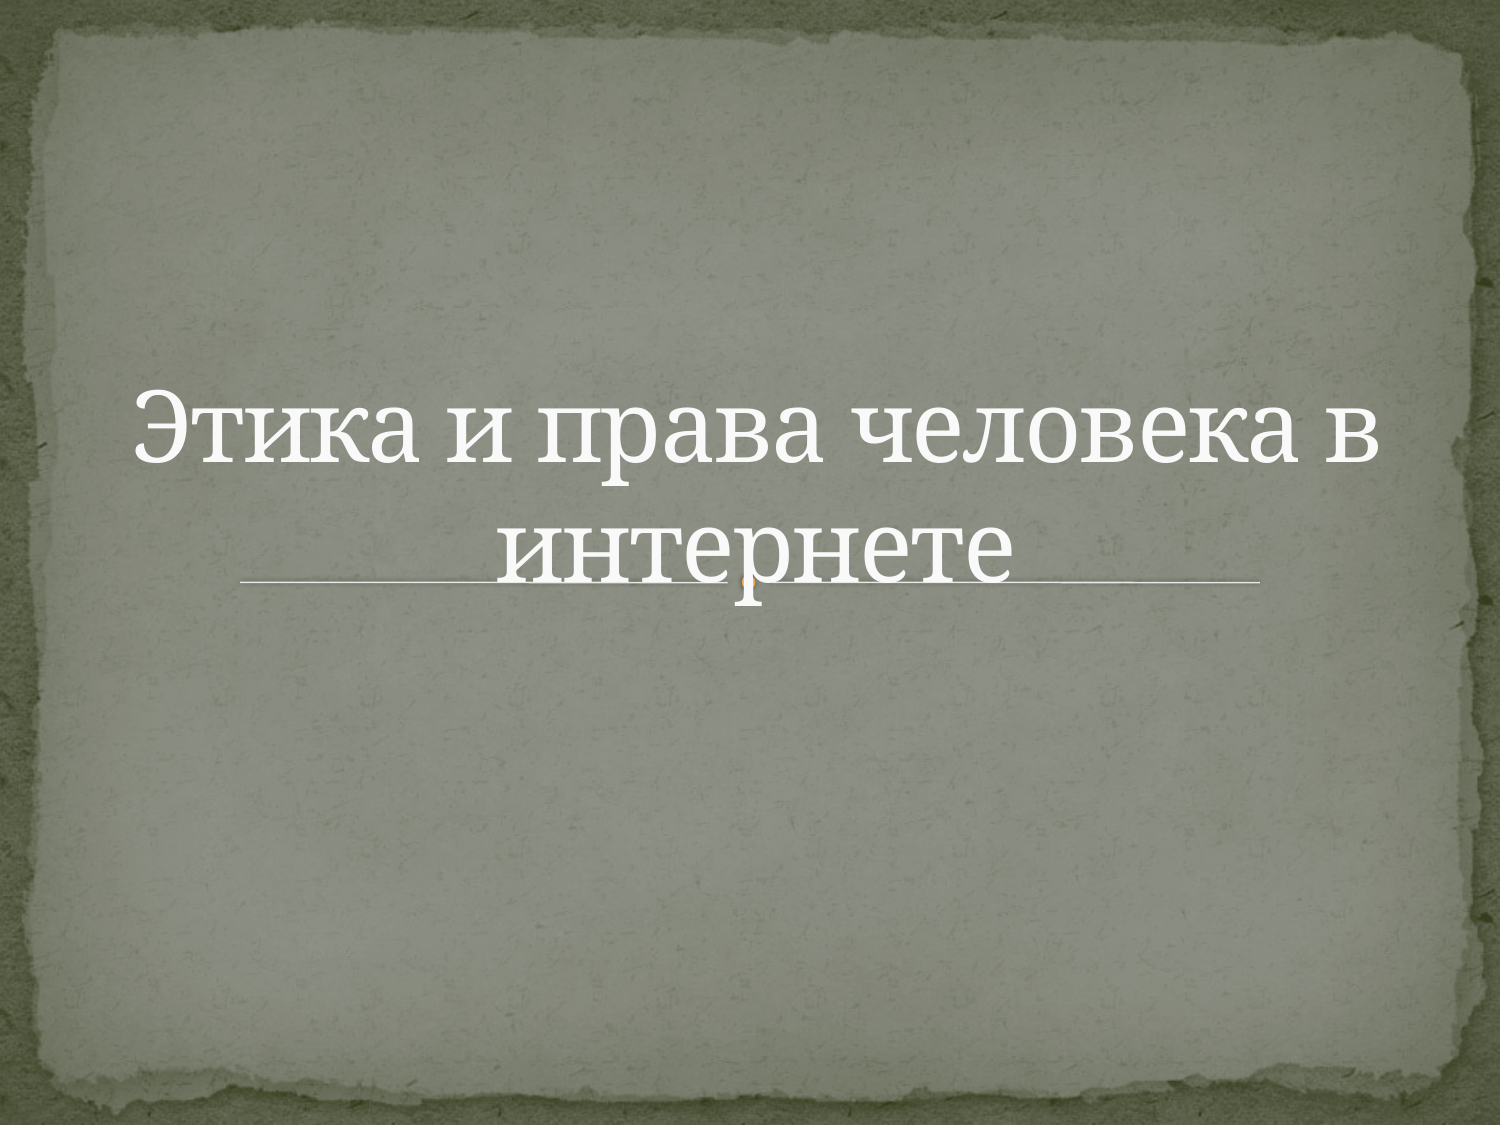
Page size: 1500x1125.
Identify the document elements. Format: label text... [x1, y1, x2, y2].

title Этика и права человека в интернете [74, 208, 1438, 610]
